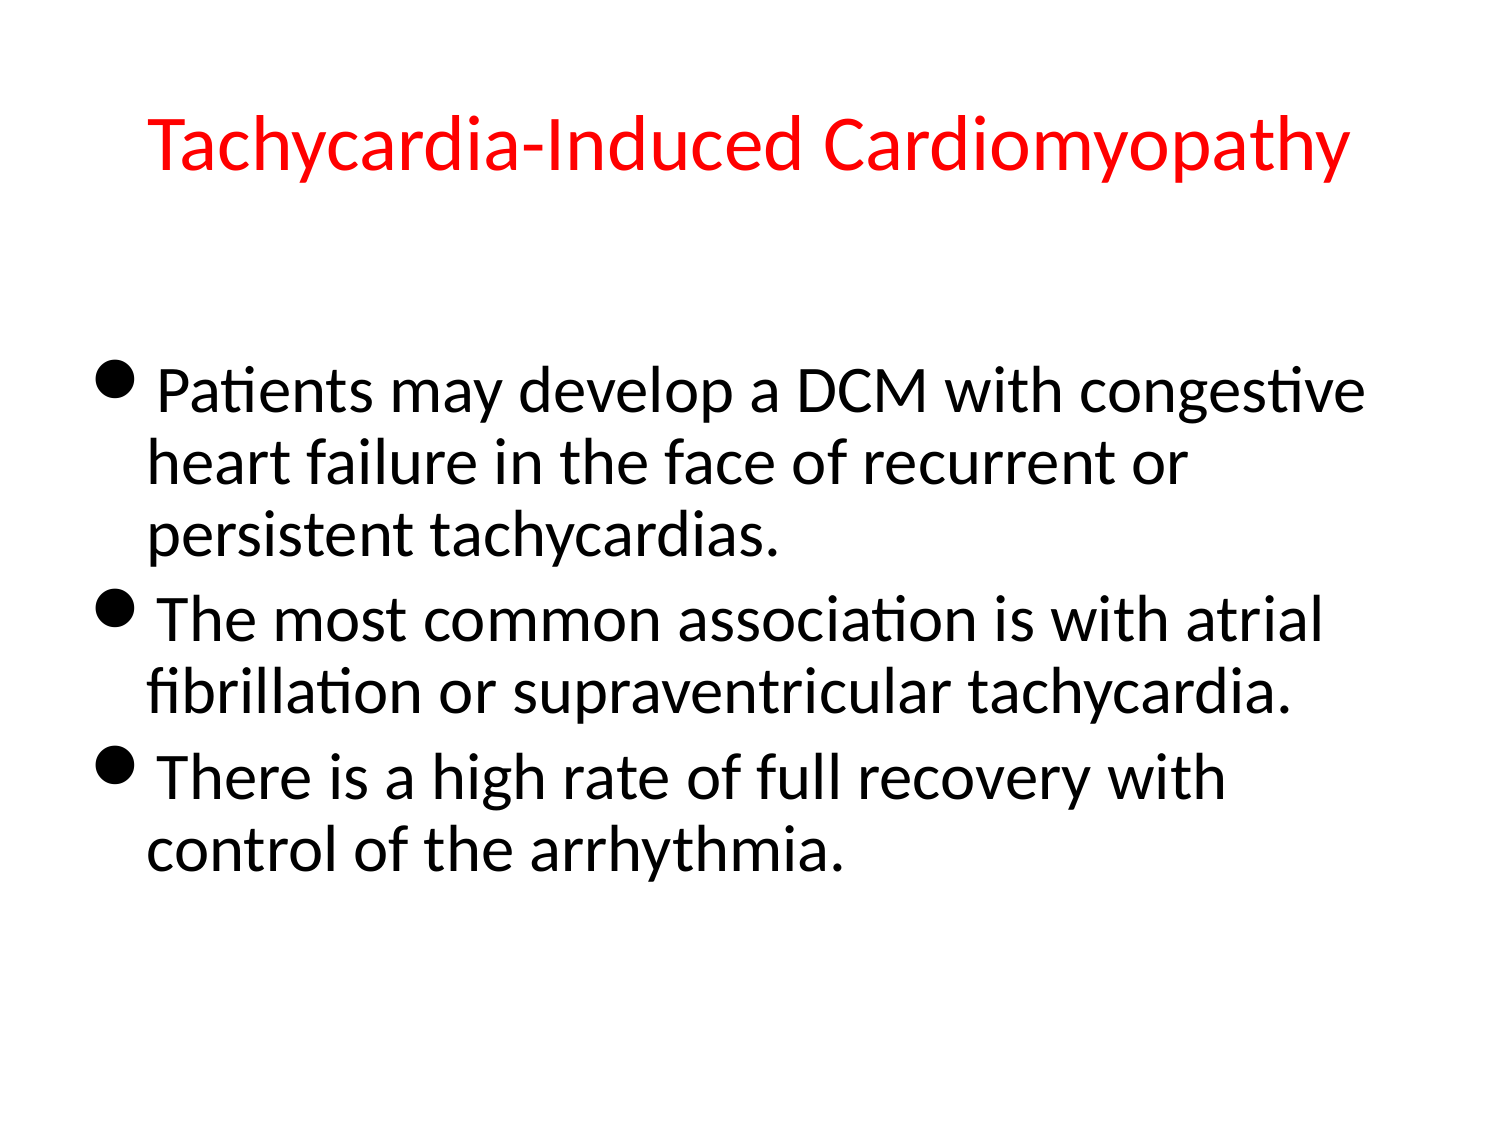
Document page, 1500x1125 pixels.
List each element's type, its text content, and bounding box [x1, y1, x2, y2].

list Patients may develop a DCM with congestive heart failure in the face of recurrent or persistent tachycardias. The most common association is with atrial fibrillation or supraventricular tachycardia. There is a high rate of full recovery with control of the arrhythmia. [75, 262, 1425, 1005]
title Tachycardia-Induced Cardiomyopathy [75, 45, 1425, 233]
